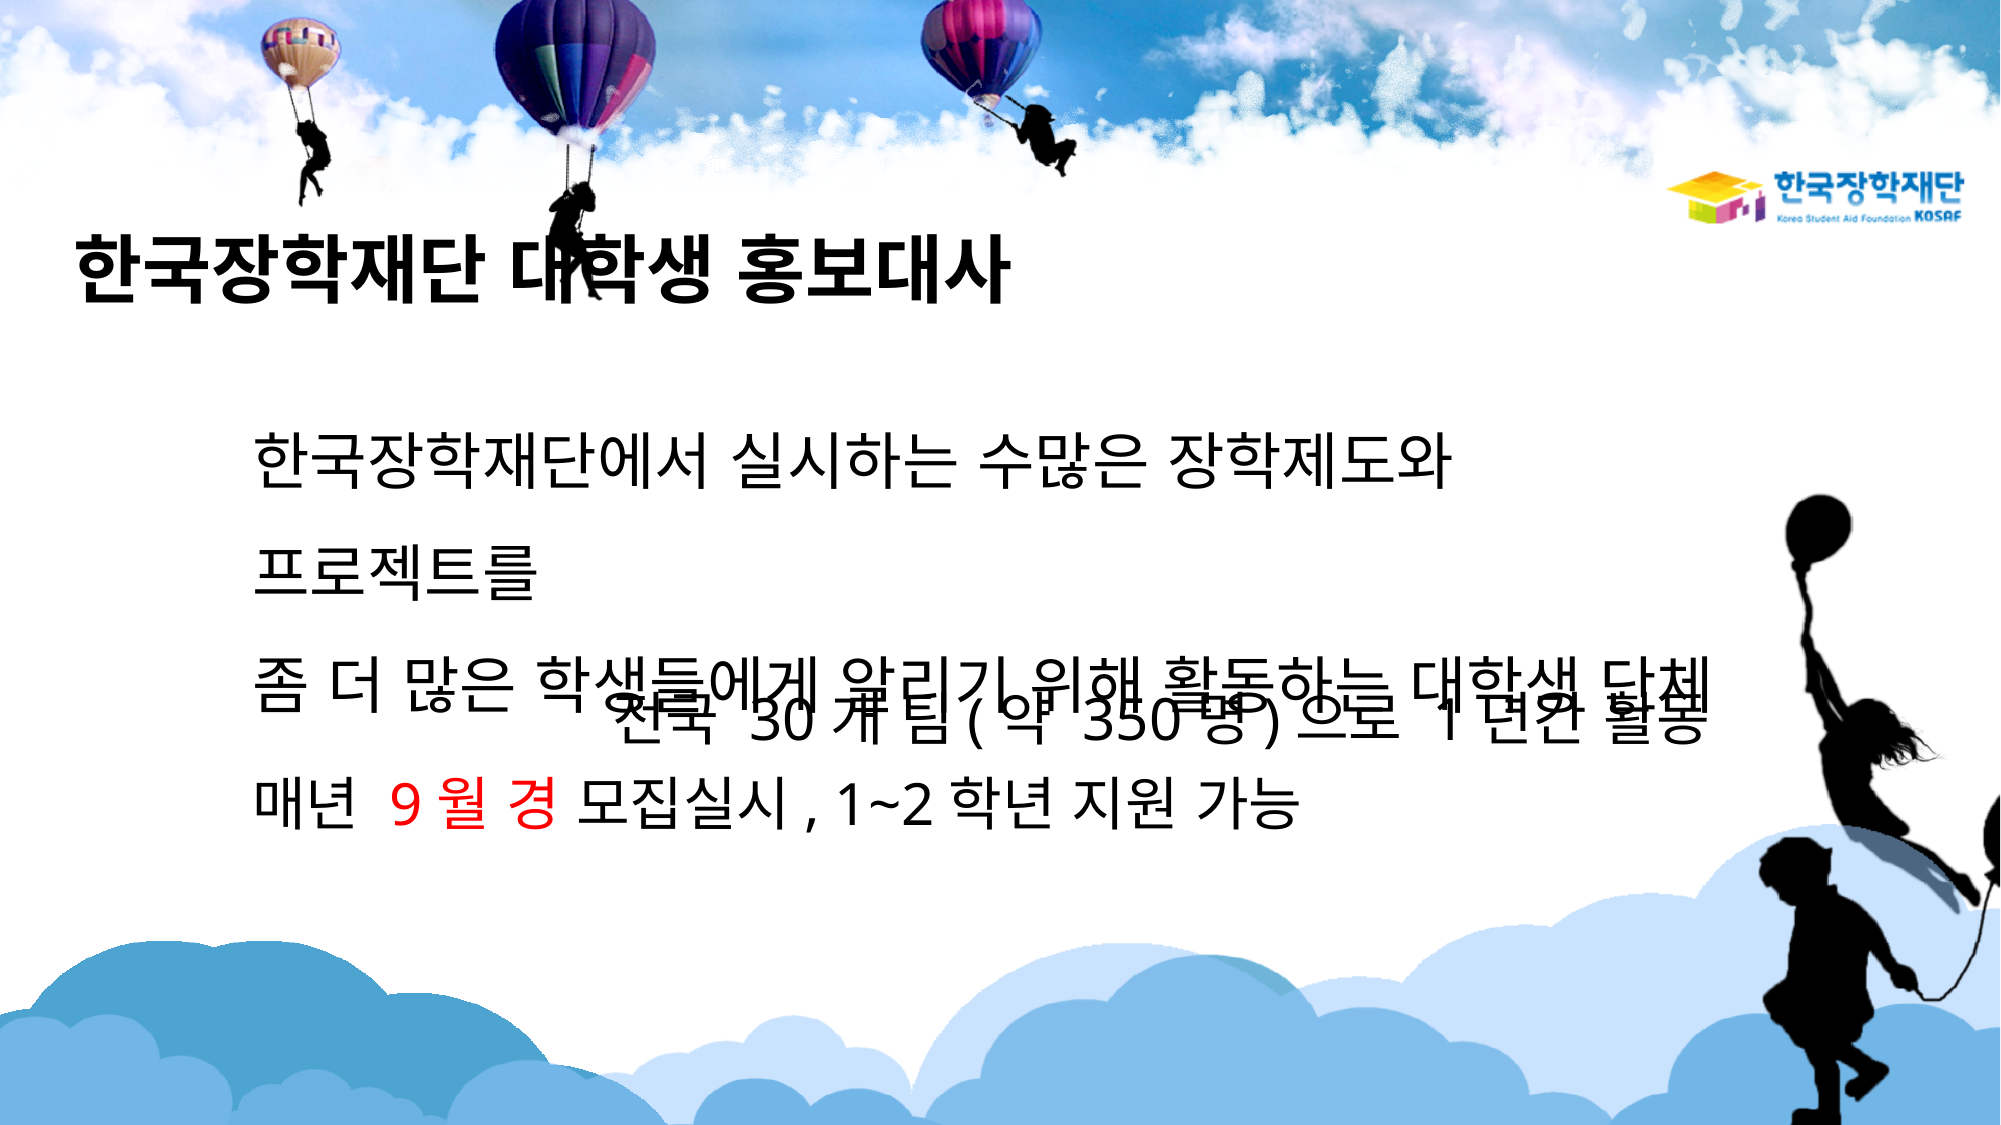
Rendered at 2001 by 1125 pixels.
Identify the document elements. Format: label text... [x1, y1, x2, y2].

text_box 매년 9월 경 모집실시, 1~2학년 지원 가능 [237, 760, 1725, 845]
picture [0, 0, 2001, 1125]
text_box 한국장학재단에서 실시하는 수많은 장학제도와 프로젝트를 좀 더 많은 학생들에게 알리기 위해 활동하는 대학생 단체 [237, 376, 1750, 729]
text_box 전국 30개 팀(약 350명)으로 1년간 활동 [237, 674, 1725, 759]
text_box 한국장학재단 대학생 홍보대사 [59, 215, 1096, 321]
